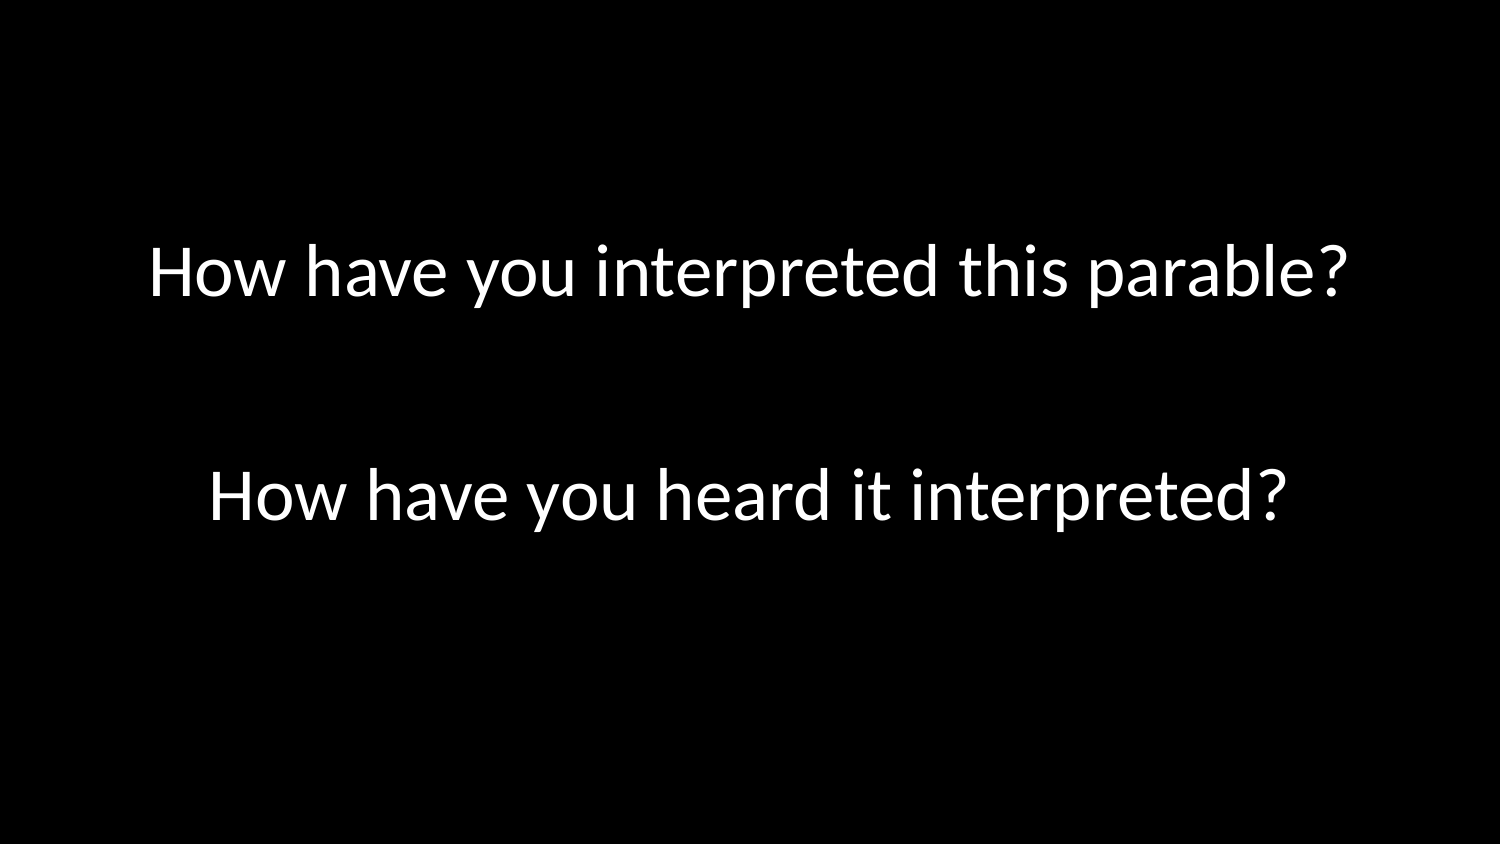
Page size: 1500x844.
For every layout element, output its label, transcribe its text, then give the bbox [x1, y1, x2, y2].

text_box How have you heard it interpreted? [90, 438, 1410, 543]
text_box How have you interpreted this parable? [90, 214, 1410, 319]
